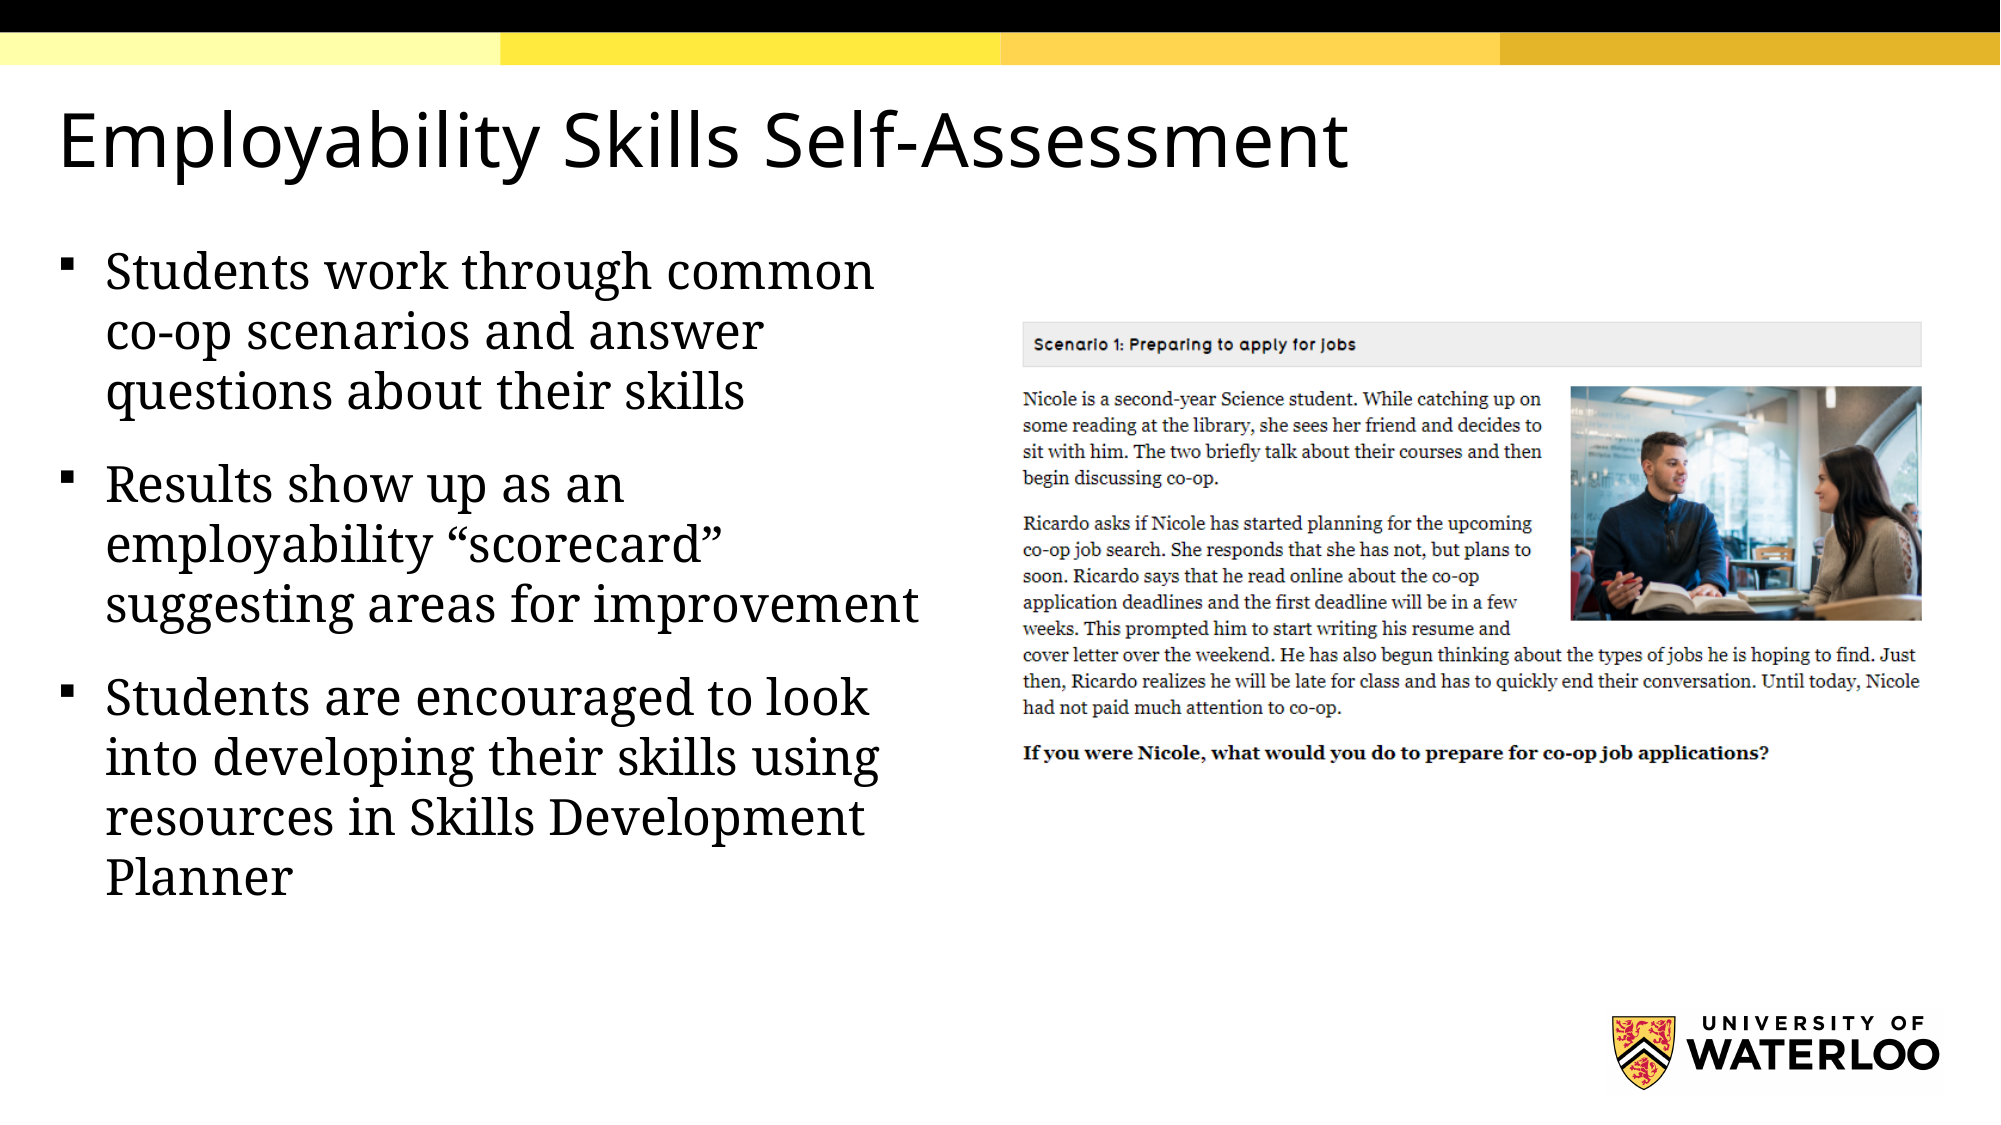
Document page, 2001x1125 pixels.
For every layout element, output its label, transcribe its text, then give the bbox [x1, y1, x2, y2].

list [1012, 311, 1941, 781]
picture [1606, 1008, 1945, 1095]
title Employability Skills Self-Assessment [42, 71, 1941, 219]
list Students work through common co-op scenarios and answer questions about their skills Results show up as an employability “scorecard” suggesting areas for improvement Students are encouraged to look into developing their skills using resources in Skills Development Planner [42, 231, 960, 985]
